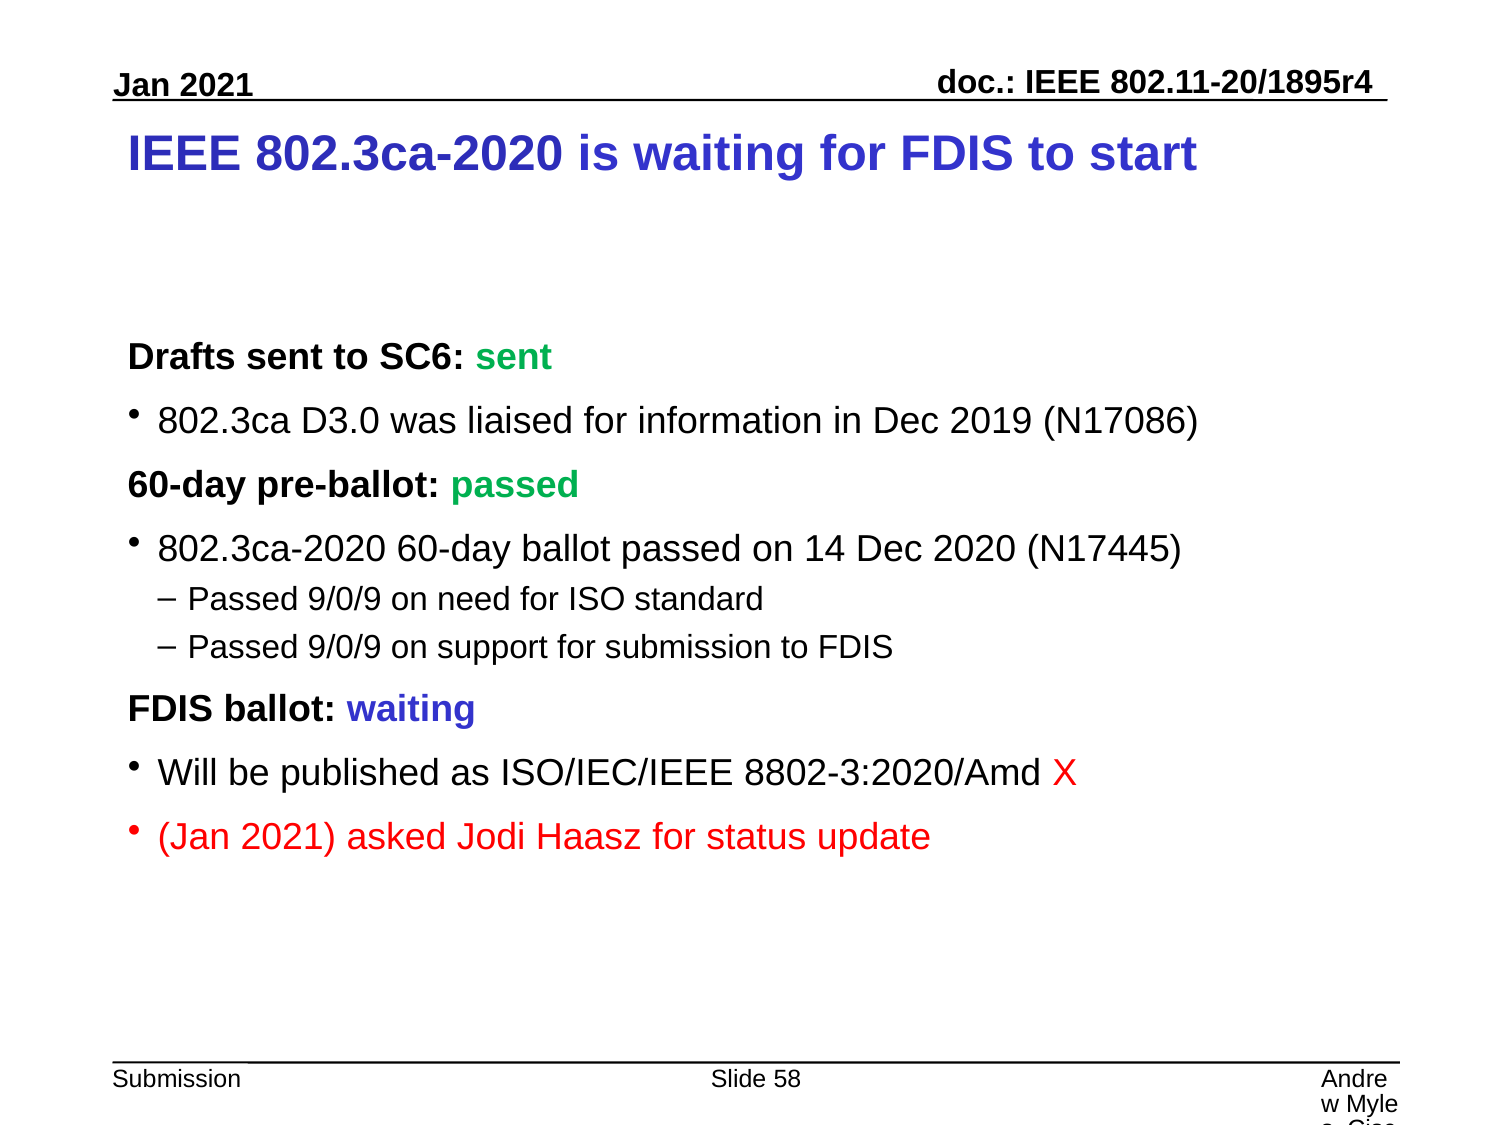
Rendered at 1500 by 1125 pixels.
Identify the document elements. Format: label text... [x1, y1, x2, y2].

slide_number Slide 58 [709, 1061, 803, 1093]
list Drafts sent to SC6: sent 802.3ca D3.0 was liaised for information in Dec 2019 (N17086) 60-day pre-ballot: passed 802.3ca-2020 60-day ballot passed on 14 Dec 2020 (N17445) Passed 9/0/9 on need for ISO standard Passed 9/0/9 on support for submission to FDIS FDIS ballot: waiting Will be published as ISO/IEC/IEEE 8802-3:2020/Amd X (Jan 2021) asked Jodi Haasz for status update [112, 324, 1388, 1000]
title IEEE 802.3ca-2020 is waiting for FDIS to start [112, 112, 1388, 288]
footer Andrew Myles, Cisco [1320, 1061, 1402, 1093]
